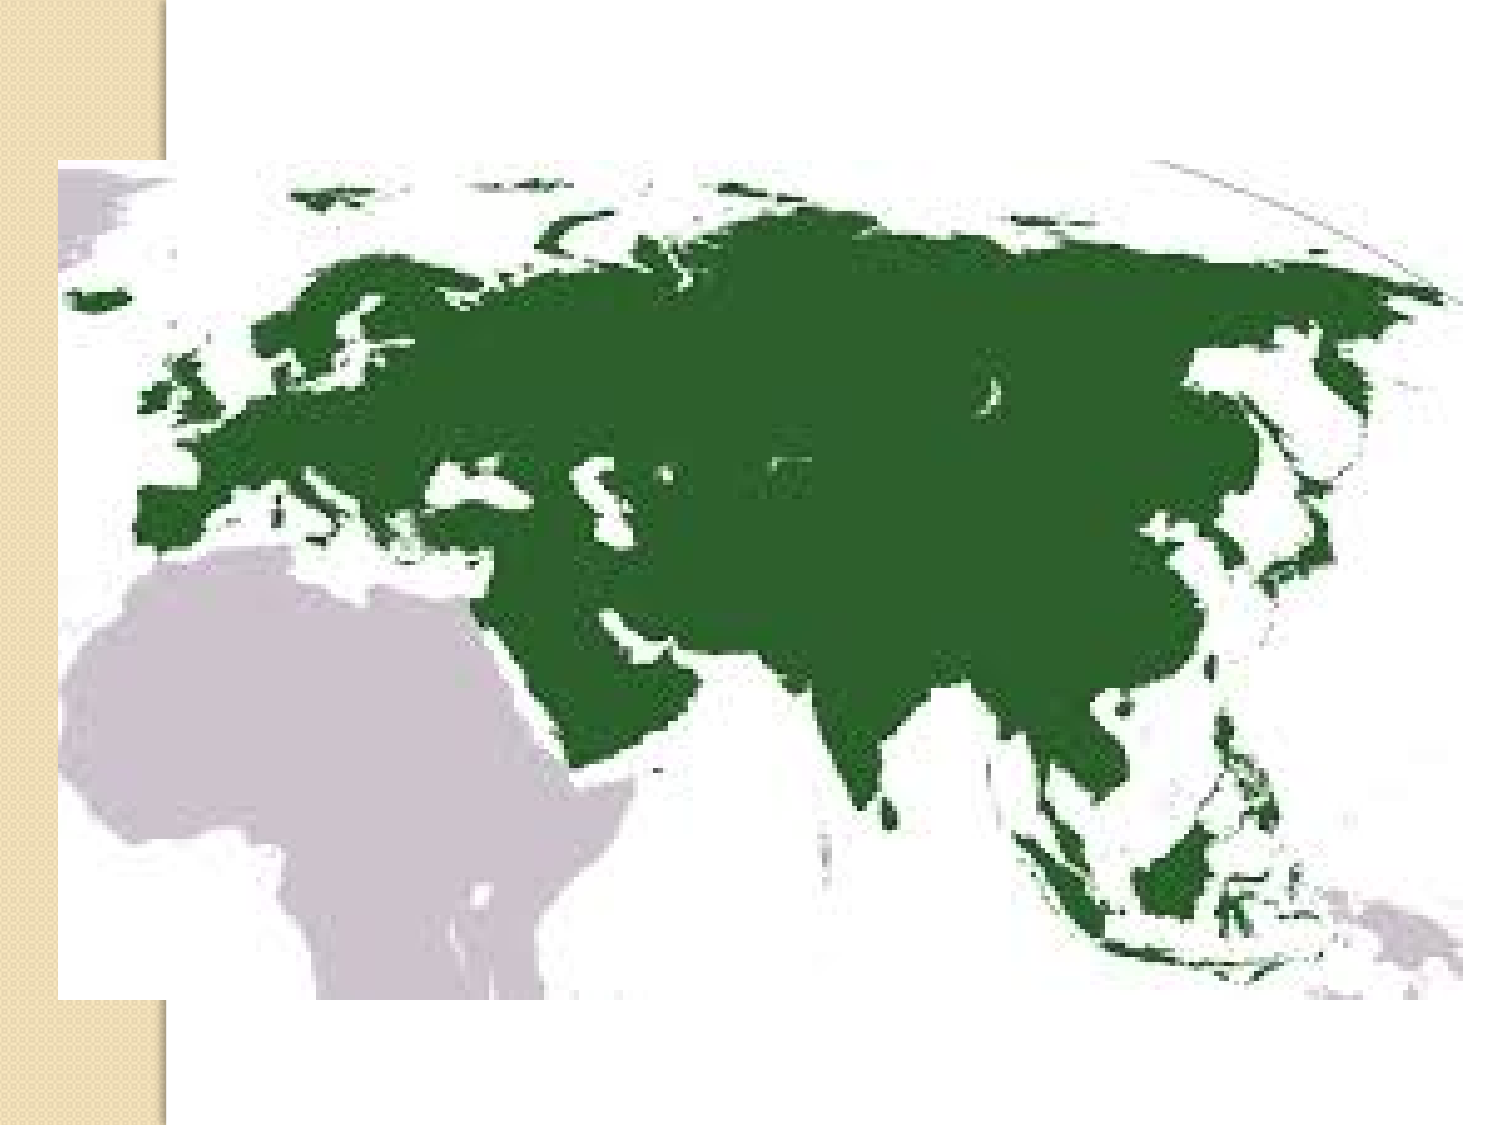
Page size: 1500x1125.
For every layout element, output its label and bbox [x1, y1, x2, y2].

picture [58, 160, 1464, 1000]
